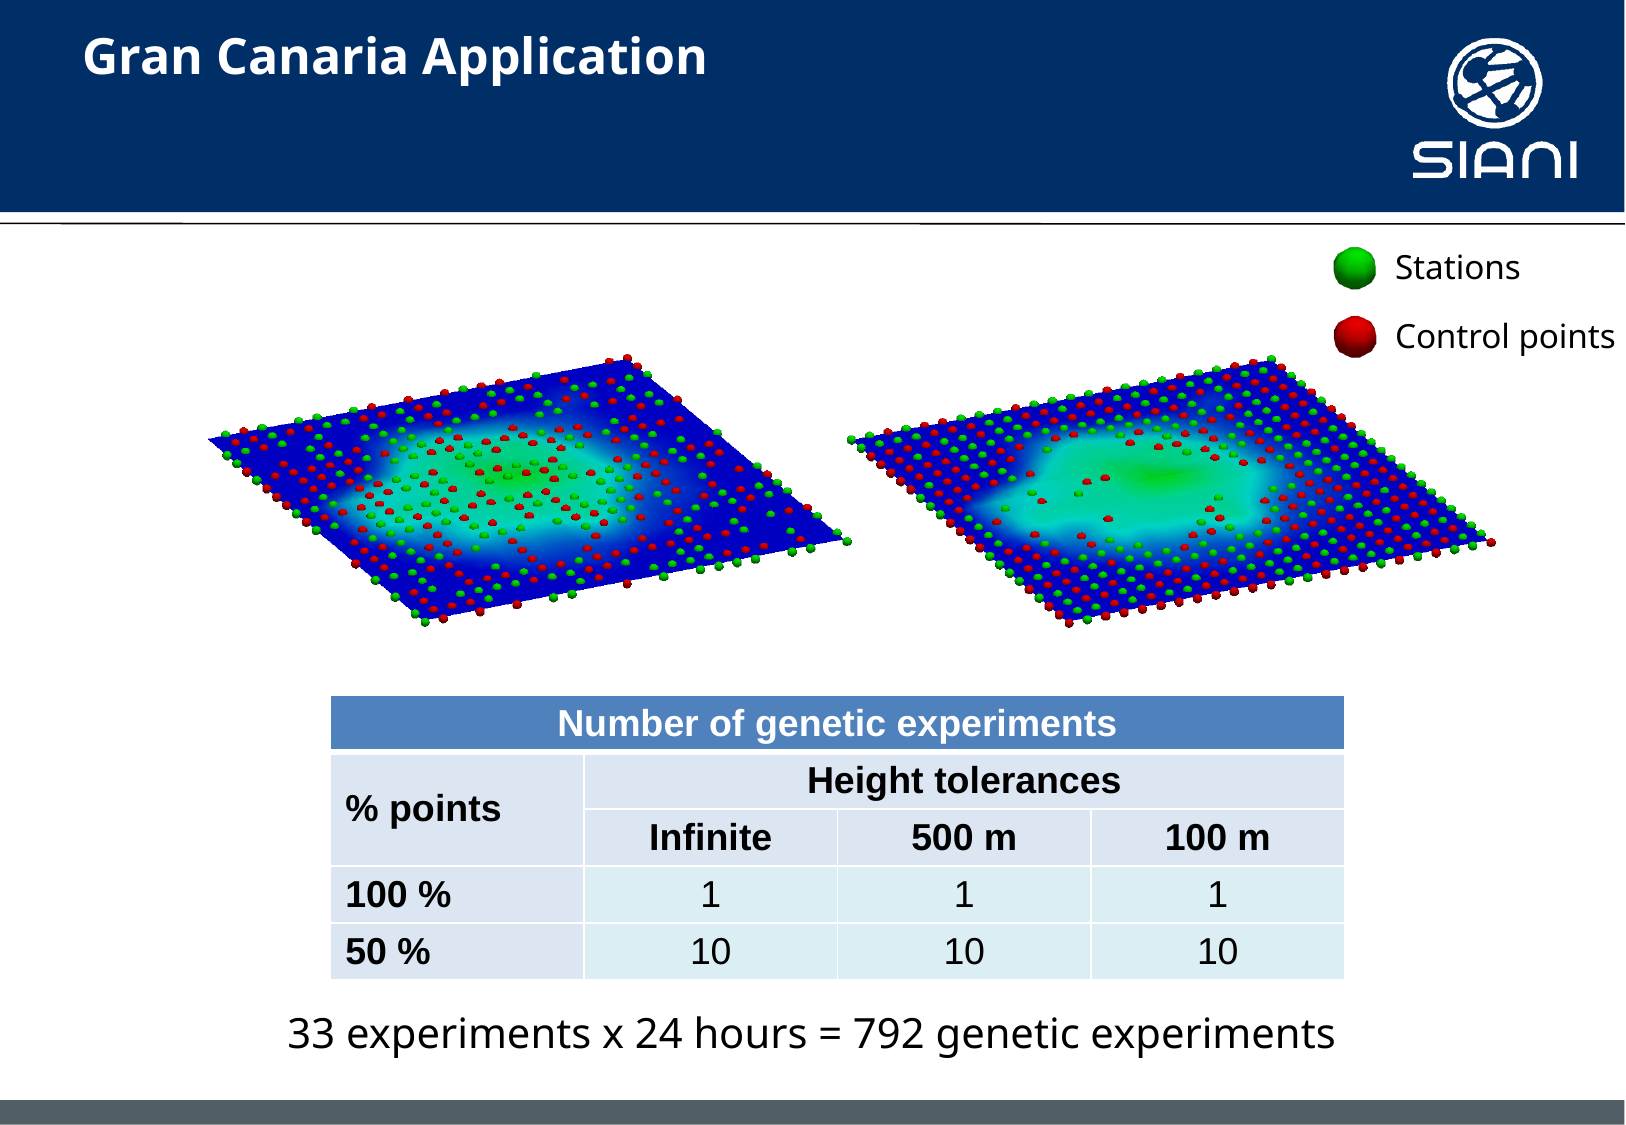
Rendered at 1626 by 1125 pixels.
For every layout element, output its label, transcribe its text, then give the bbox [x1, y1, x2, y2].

table_cell Infinite [585, 810, 837, 865]
table_cell 1 [1092, 867, 1344, 922]
text_box 33 experiments x 24 hours = 792 genetic experiments [73, 999, 1551, 1064]
table_cell Height tolerances [585, 755, 1344, 808]
table_cell % points [331, 755, 583, 865]
table_cell 1 [838, 867, 1090, 922]
picture [1381, 24, 1606, 193]
table_cell 10 [585, 924, 837, 979]
table_cell 10 [1092, 924, 1344, 979]
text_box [1307, 238, 1625, 376]
table_cell 50 % [331, 924, 583, 979]
text_box [0, 0, 1625, 213]
picture [156, 308, 1507, 661]
table_header Number of genetic experiments [331, 696, 1344, 749]
table_cell 100 % [331, 867, 583, 922]
table_cell 10 [838, 924, 1090, 979]
text_box [0, 1100, 1625, 1125]
text_box Gran Canaria Application [76, 18, 1381, 212]
table_cell 100 m [1092, 810, 1344, 865]
table_cell 1 [585, 867, 837, 922]
table_cell 500 m [838, 810, 1090, 865]
